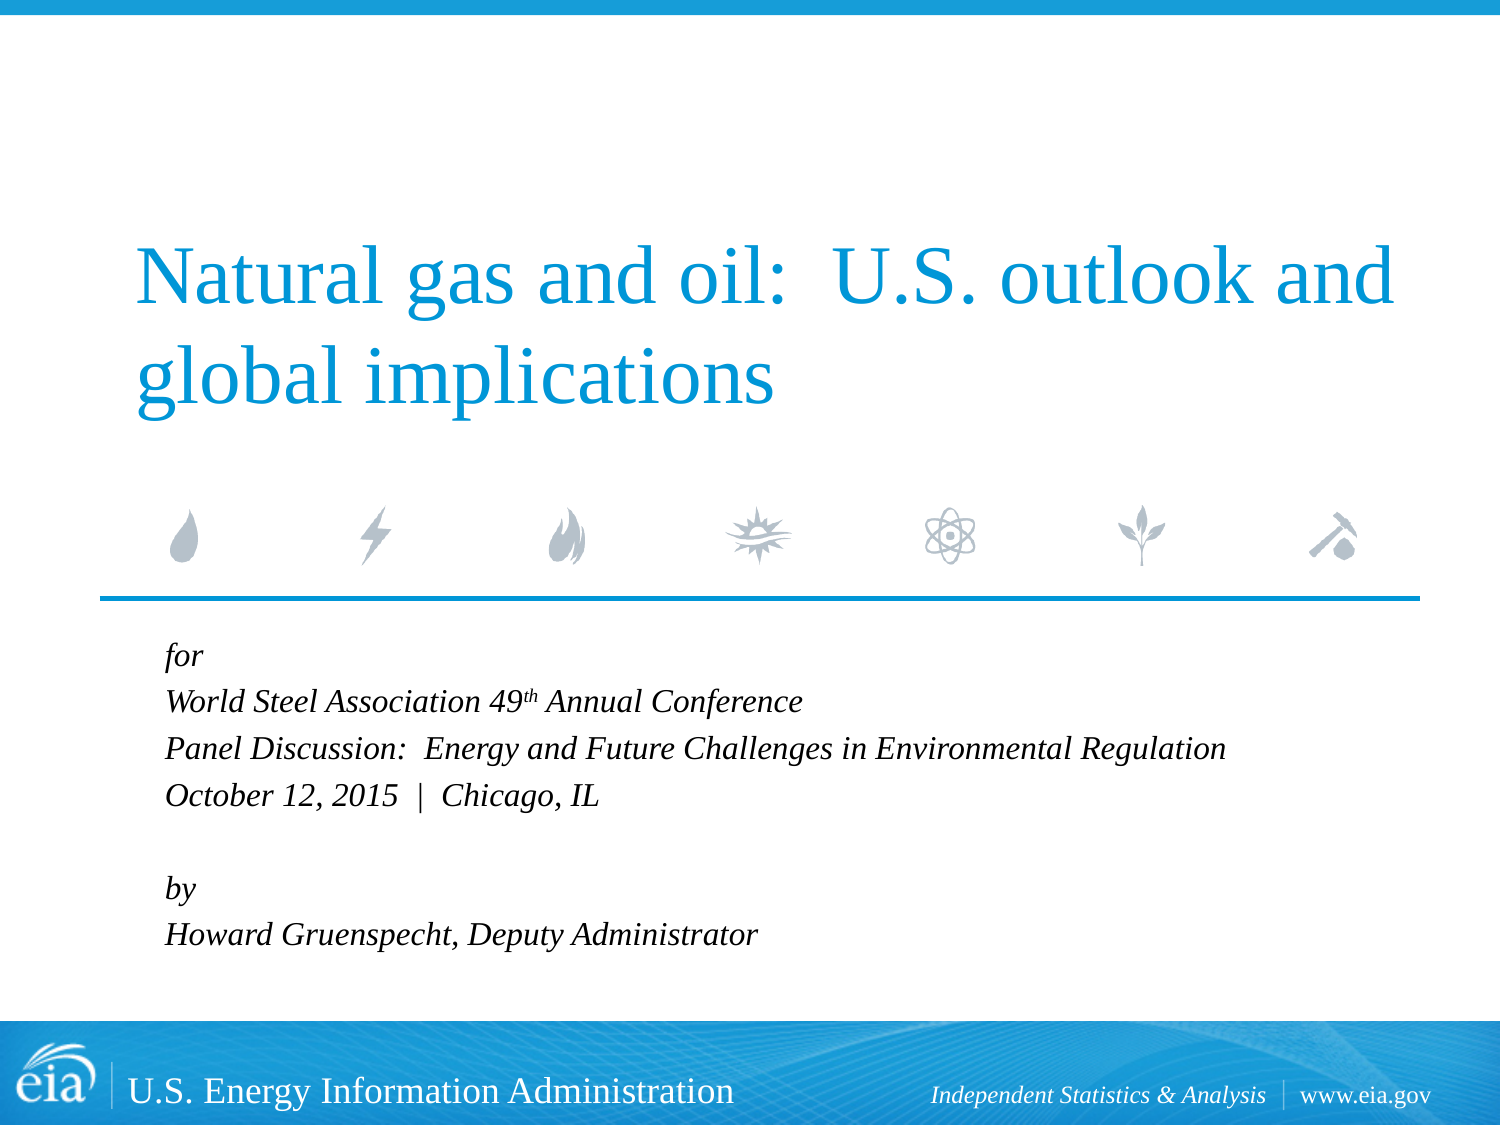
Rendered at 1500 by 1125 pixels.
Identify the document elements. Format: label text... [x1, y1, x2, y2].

list for World Steel Association 49th Annual Conference Panel Discussion: Energy and Future Challenges in Environmental Regulation October 12, 2015 | Chicago, IL by Howard Gruenspecht, Deputy Administrator [150, 625, 1362, 858]
title Natural gas and oil: U.S. outlook and global implications [120, 202, 1477, 428]
picture [170, 505, 1357, 566]
picture [0, 1021, 1500, 1125]
